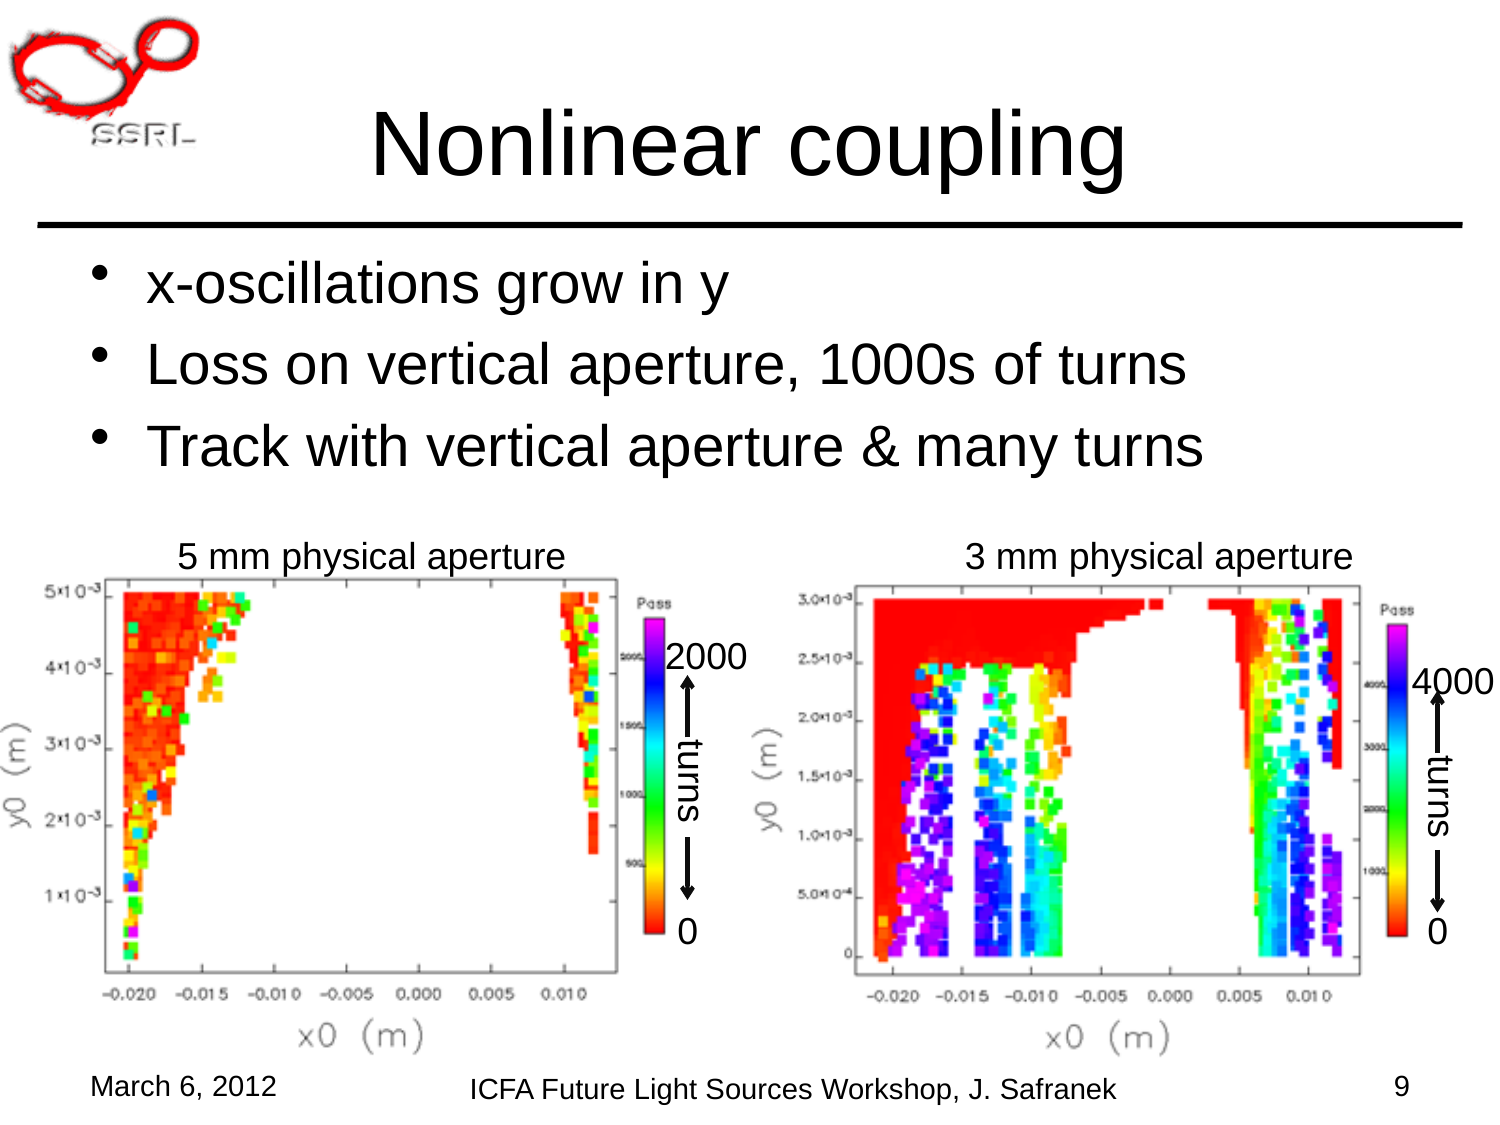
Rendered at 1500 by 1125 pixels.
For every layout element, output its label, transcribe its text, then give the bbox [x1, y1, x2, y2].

title Nonlinear coupling [74, 44, 1426, 233]
picture [749, 574, 1418, 1061]
text_box turns [1421, 740, 1474, 879]
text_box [649, 624, 776, 961]
slide_number 9 [1175, 1059, 1426, 1113]
list x-oscillations grow in y Loss on vertical aperture, 1000s of turns Track with vertical aperture & many turns [74, 237, 1426, 401]
text_box ICFA Future Light Sources Workshop, J. Safranek [412, 1062, 1175, 1125]
picture [0, 570, 676, 1072]
text_box 4000 [1421, 649, 1500, 710]
text_box 0 [1421, 899, 1463, 960]
text_box 5 mm physical aperture [162, 524, 600, 568]
text_box March 6, 2012 [75, 1080, 412, 1113]
text_box 3 mm physical aperture [949, 524, 1388, 573]
picture [0, 0, 213, 160]
